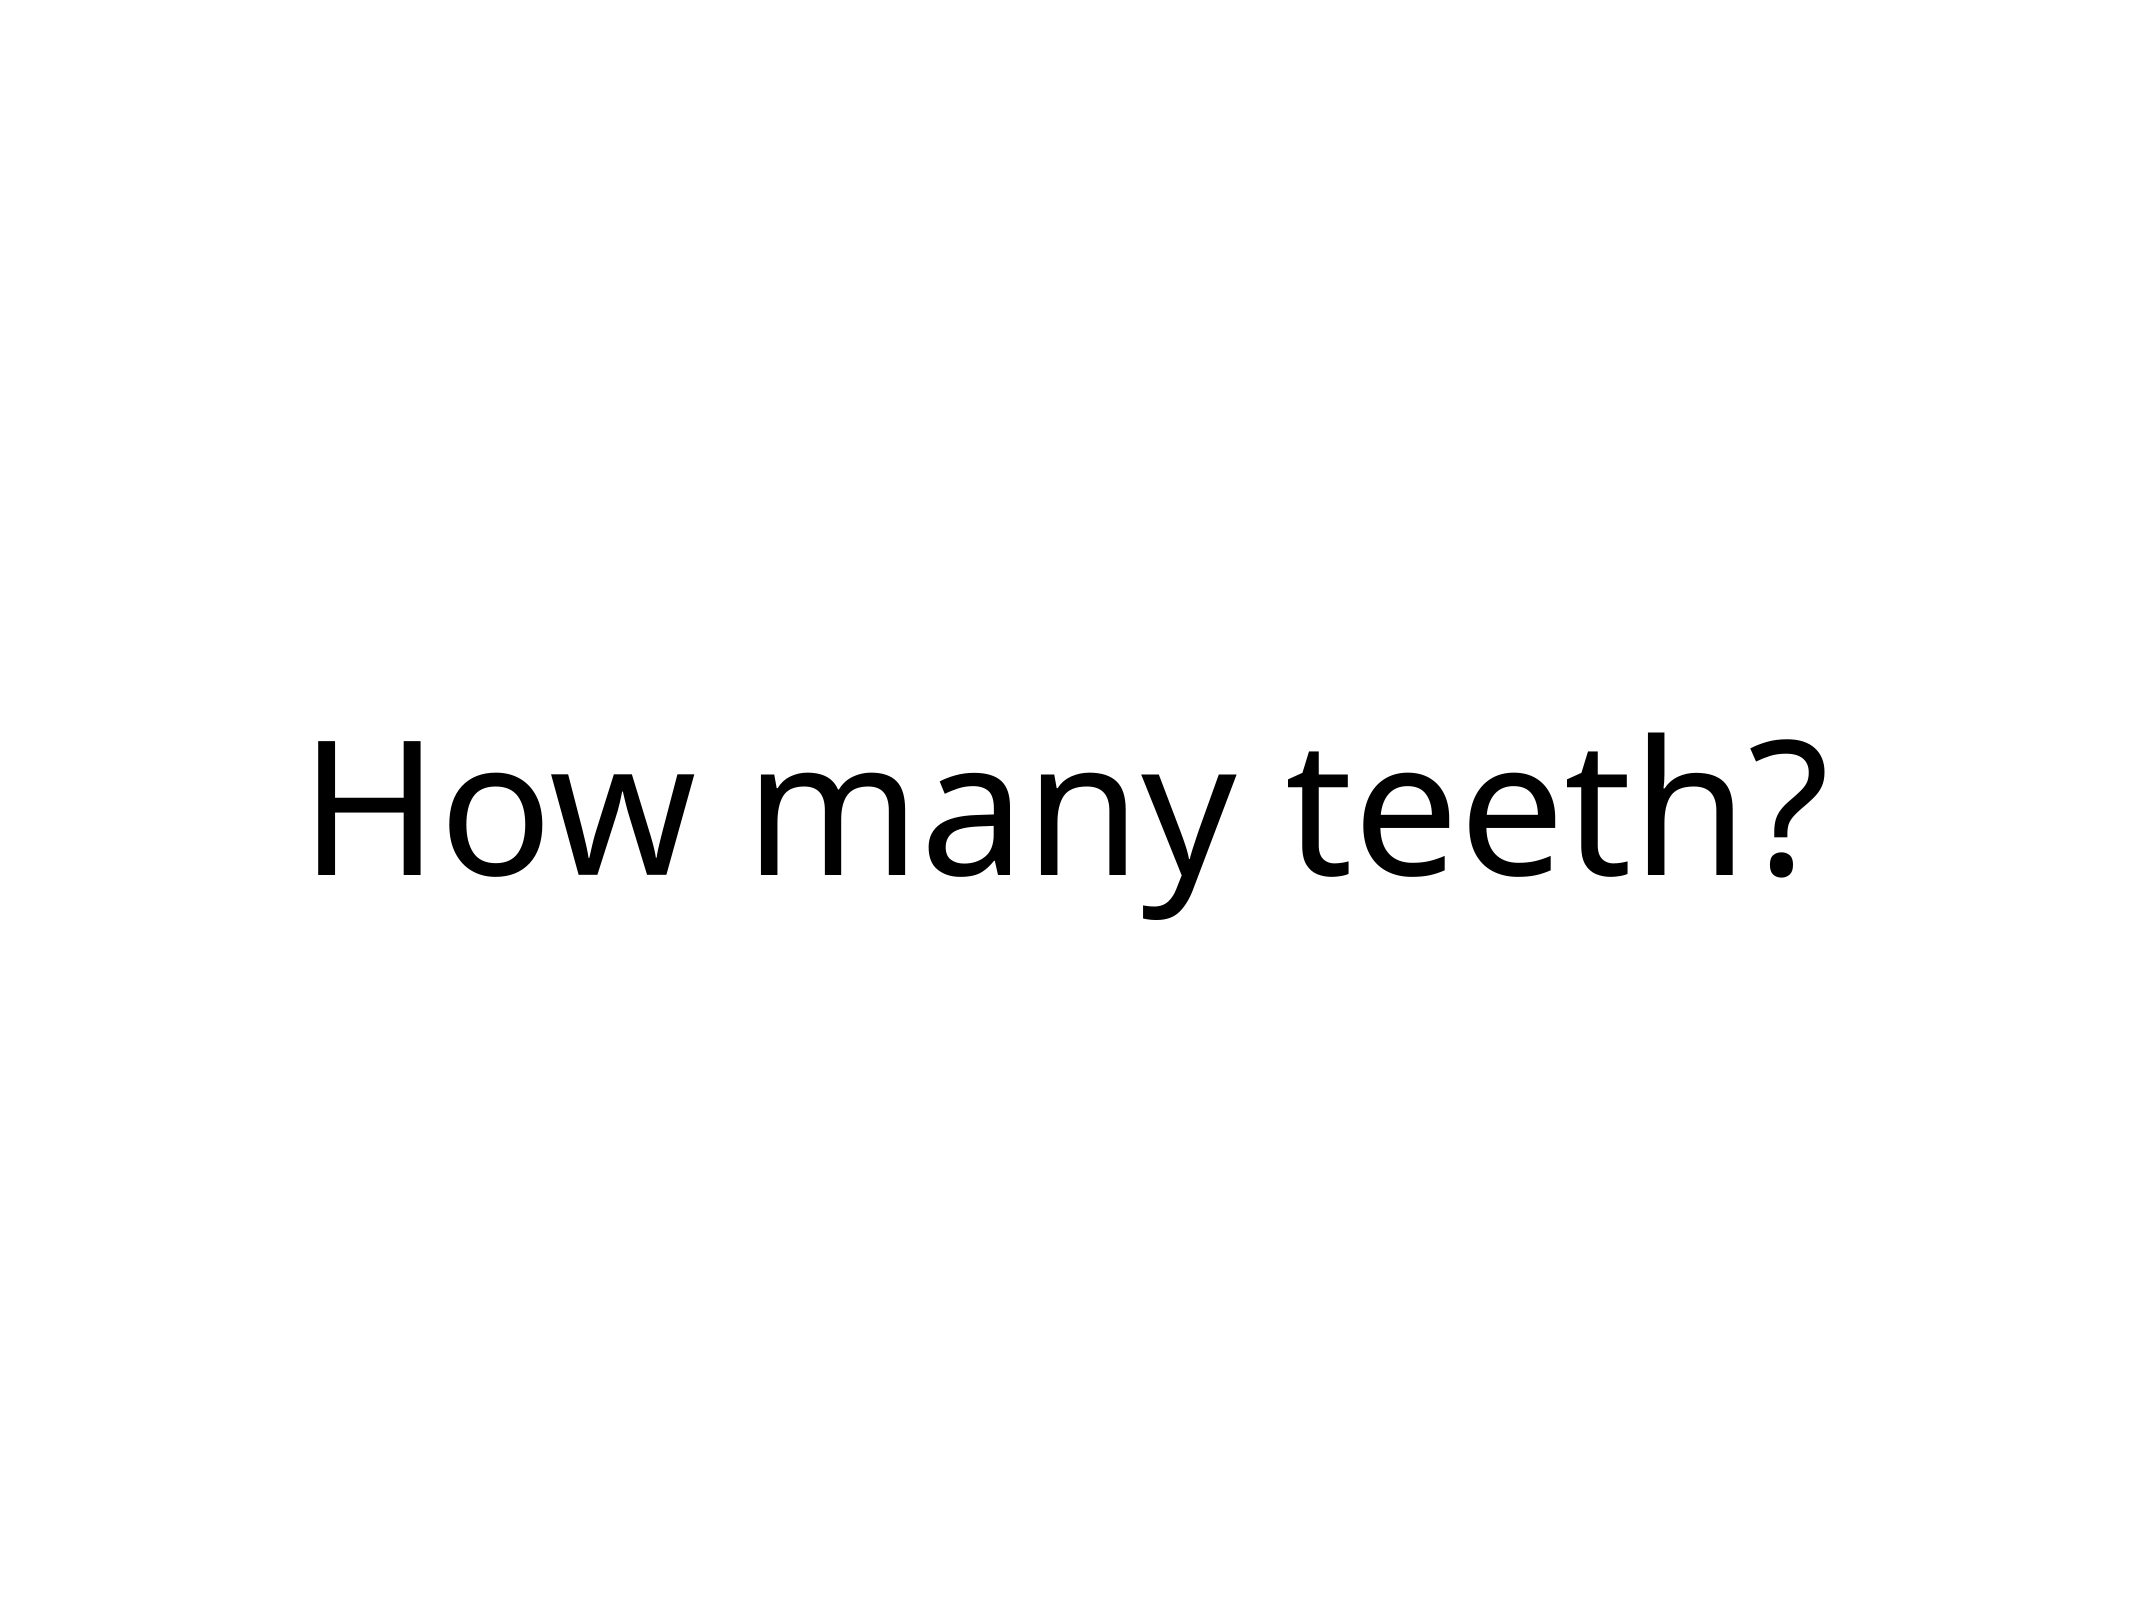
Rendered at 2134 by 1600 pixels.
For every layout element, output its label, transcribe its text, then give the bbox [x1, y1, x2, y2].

text_box How many teeth? [292, 679, 1840, 921]
